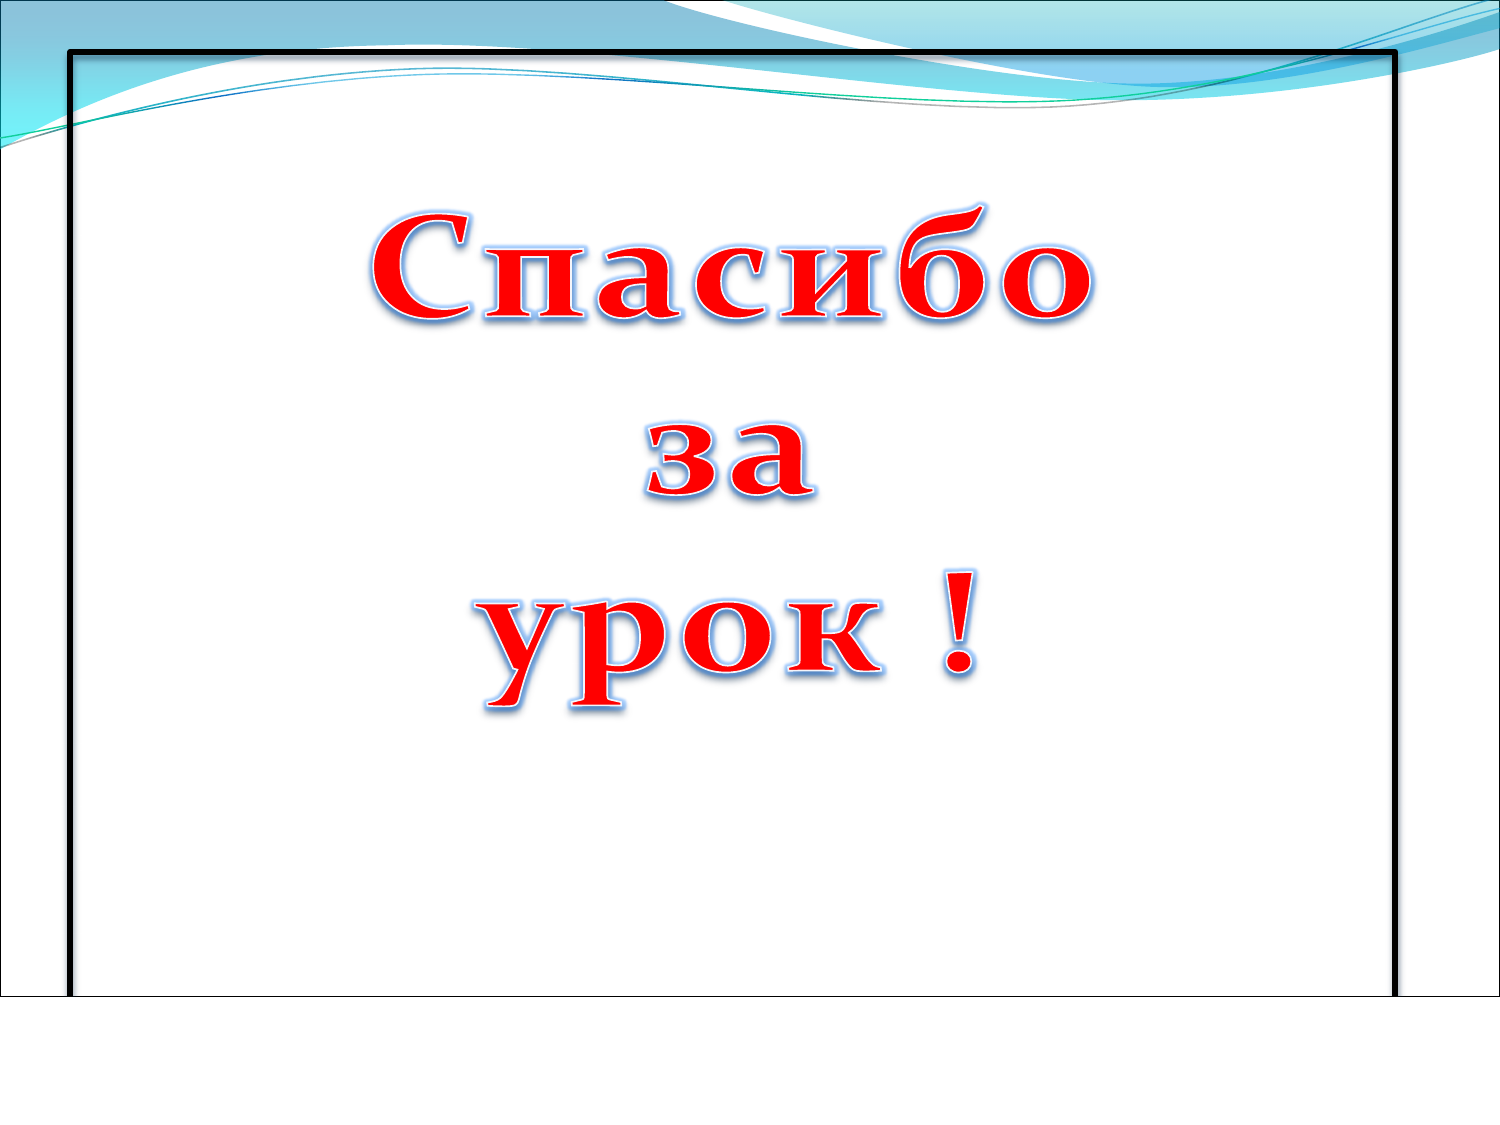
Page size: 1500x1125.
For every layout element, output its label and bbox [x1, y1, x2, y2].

text_box [0, 0, 1500, 997]
